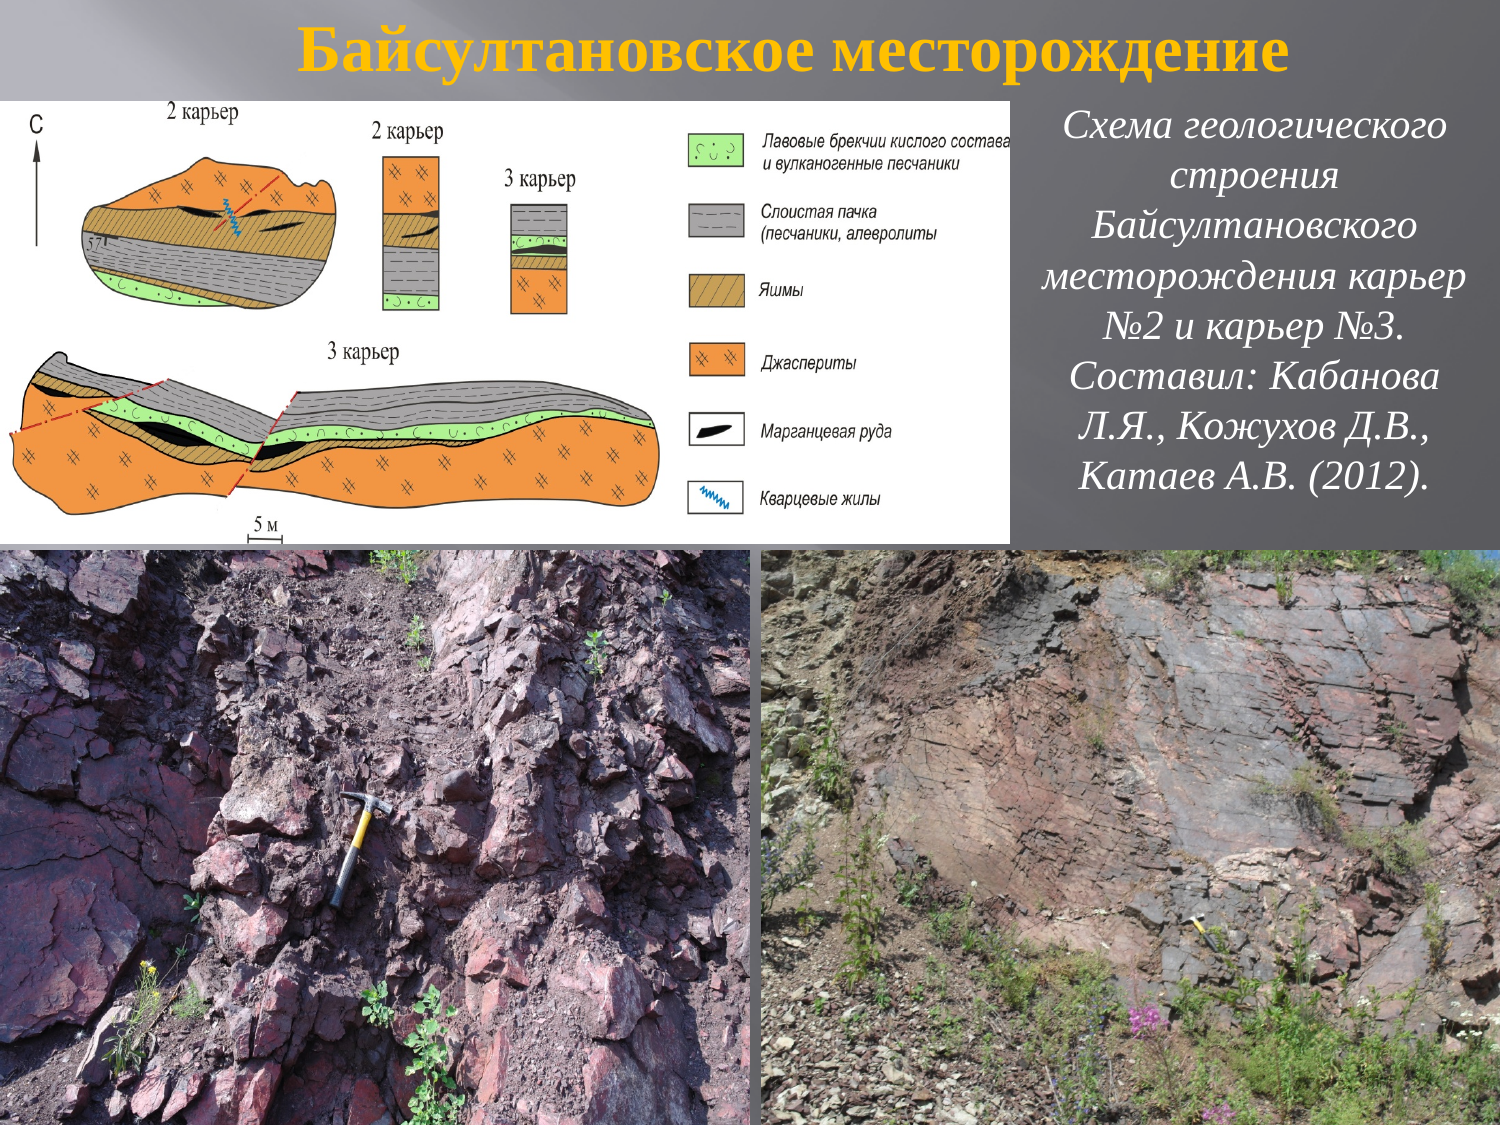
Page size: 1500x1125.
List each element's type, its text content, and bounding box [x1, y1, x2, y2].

text_box Схема геологического строения Байсултановского месторождения карьер №2 и карьер №3. Составил: Кабанова Л.Я., Кожухов Д.В., Катаев А.В. (2012). [1009, 89, 1500, 505]
table_cell 26 [1010, 119, 1044, 505]
title Байсултановское месторождение [88, 0, 1500, 90]
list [0, 101, 1010, 544]
picture [761, 550, 1500, 1125]
picture [0, 550, 751, 1125]
